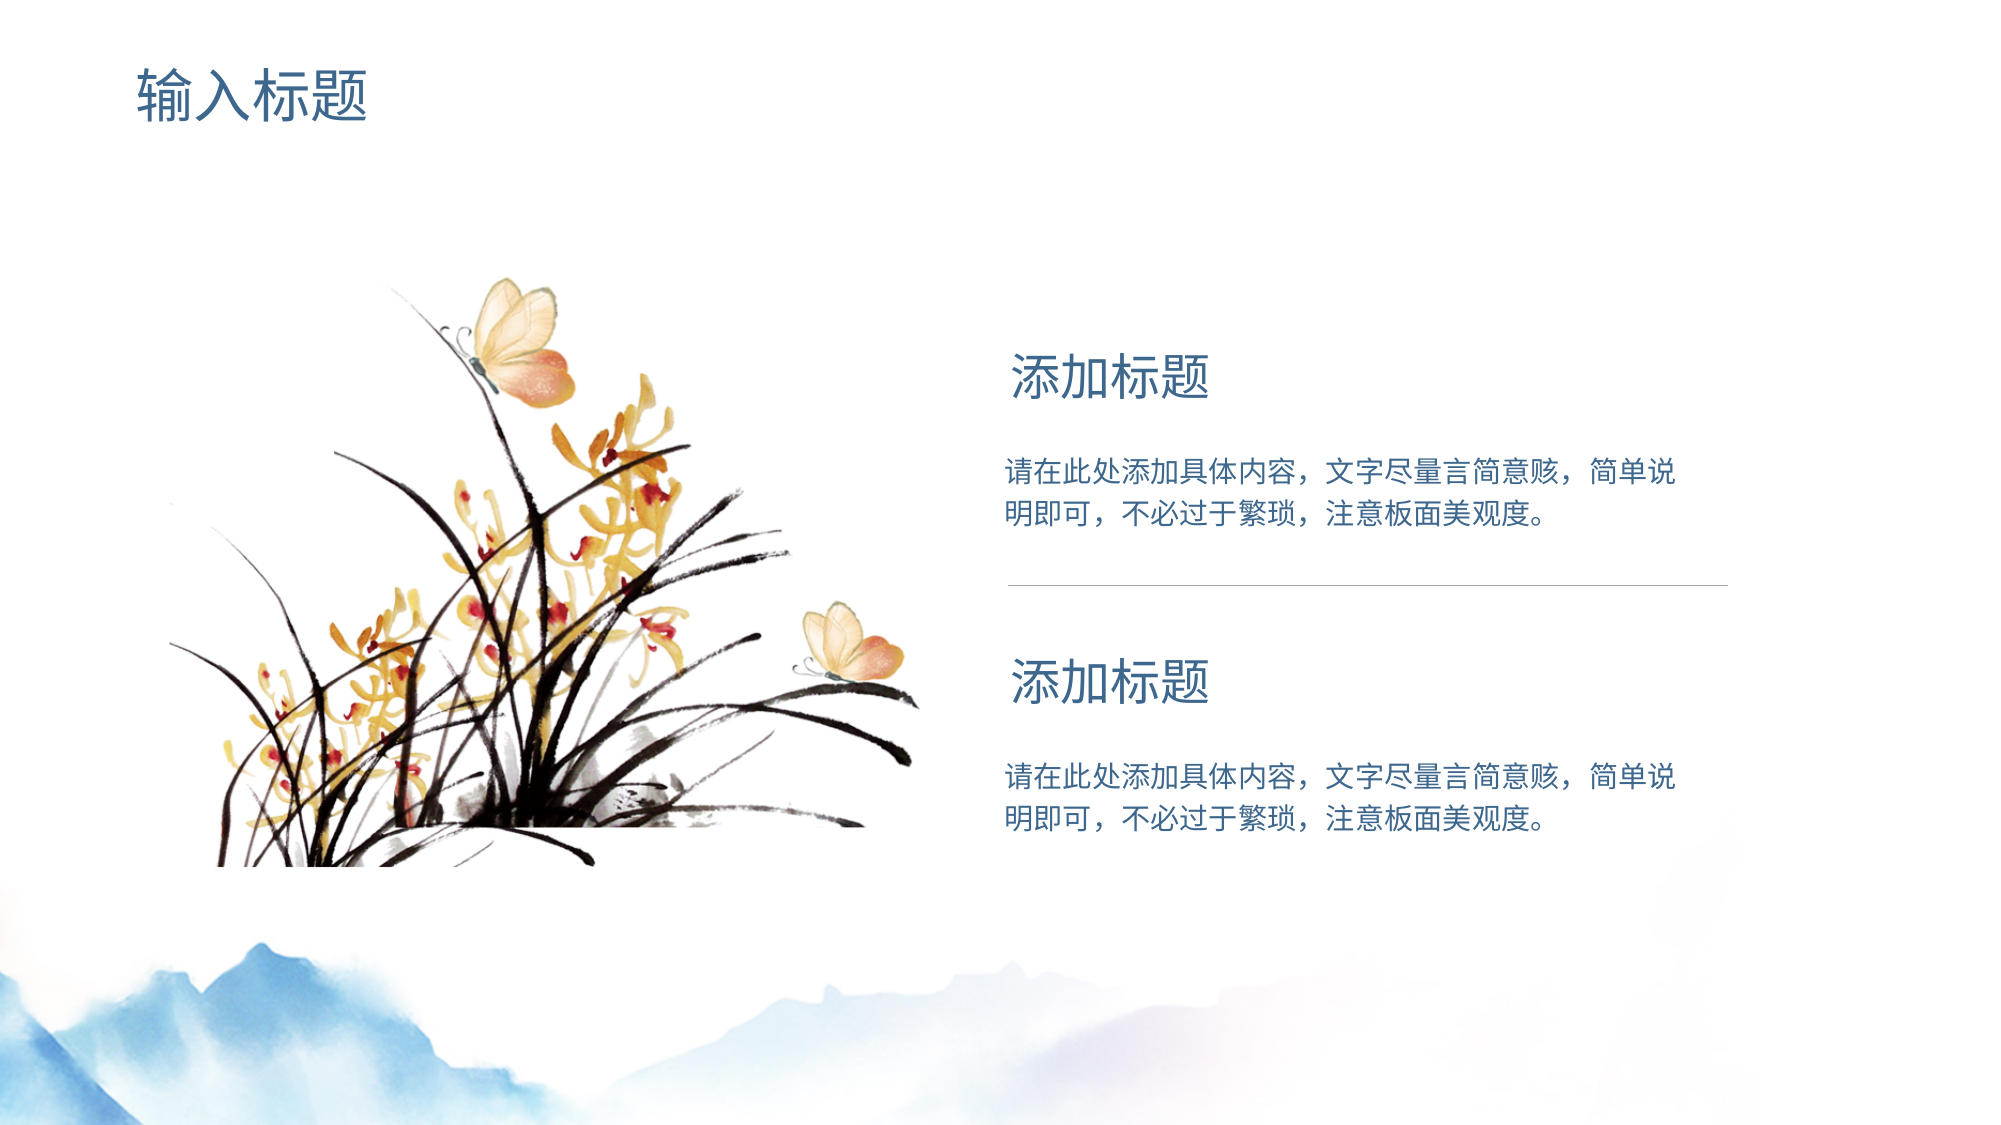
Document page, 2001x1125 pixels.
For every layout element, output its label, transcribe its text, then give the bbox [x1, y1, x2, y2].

text_box 添加标题 [995, 642, 1477, 718]
text_box 输入标题 [120, 51, 384, 137]
text_box 添加标题 [995, 338, 1477, 414]
text_box 请在此处添加具体内容，文字尽量言简意赅，简单说明即可，不必过于繁琐，注意板面美观度。 [990, 744, 1710, 843]
picture [0, 0, 2001, 1125]
text_box 请在此处添加具体内容，文字尽量言简意赅，简单说明即可，不必过于繁琐，注意板面美观度。 [990, 439, 1710, 538]
